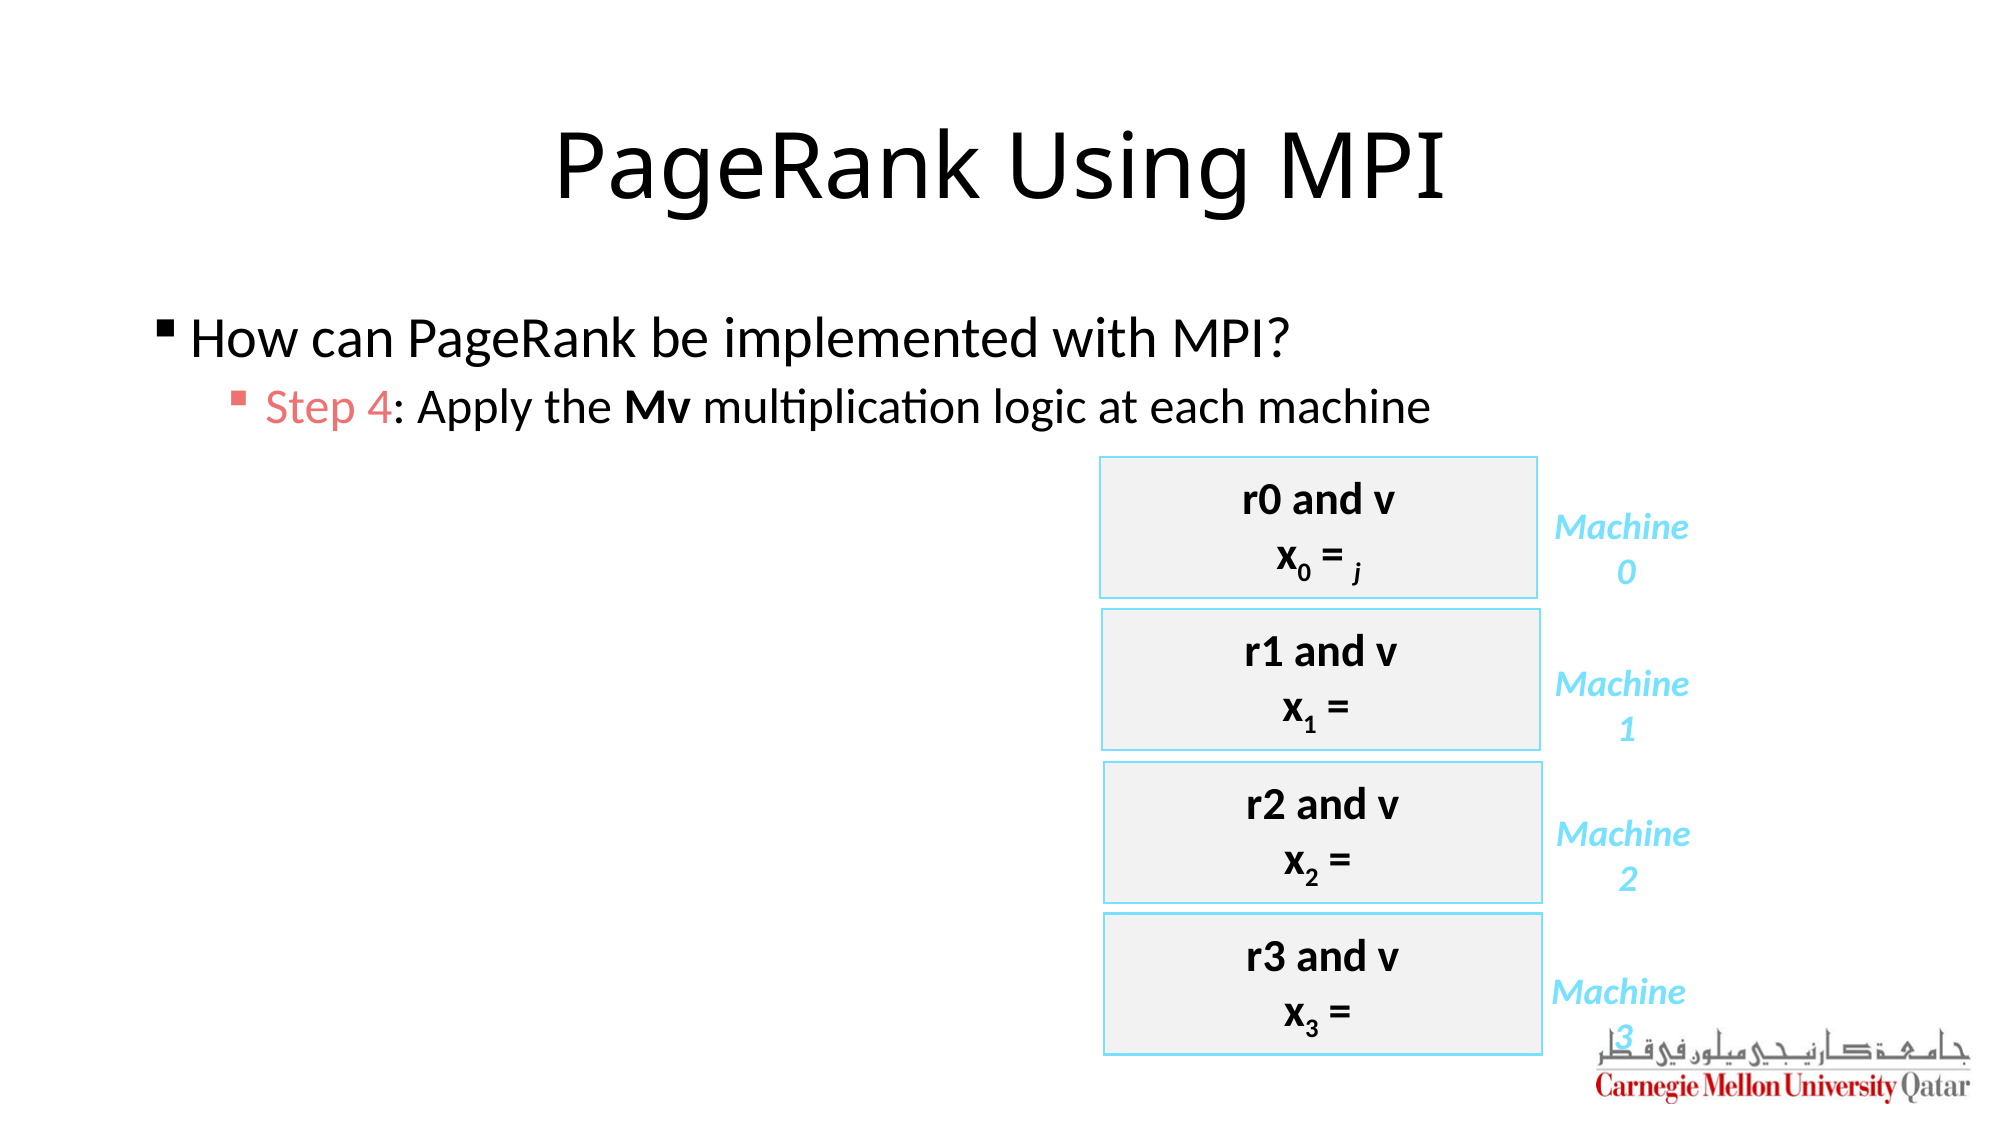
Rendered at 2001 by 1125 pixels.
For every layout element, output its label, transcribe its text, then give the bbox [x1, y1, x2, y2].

list How can PageRank be implemented with MPI? Step 4: Apply the Mv multiplication logic at each machine [138, 299, 1833, 1050]
picture [1596, 1027, 1971, 1104]
text_box Machine 0 [1539, 494, 1713, 600]
text_box Machine 3 [1536, 959, 1710, 1065]
text_box Machine 1 [1539, 651, 1714, 757]
title PageRank Using MPI [137, 59, 1863, 278]
text_box Machine 2 [1541, 801, 1715, 907]
